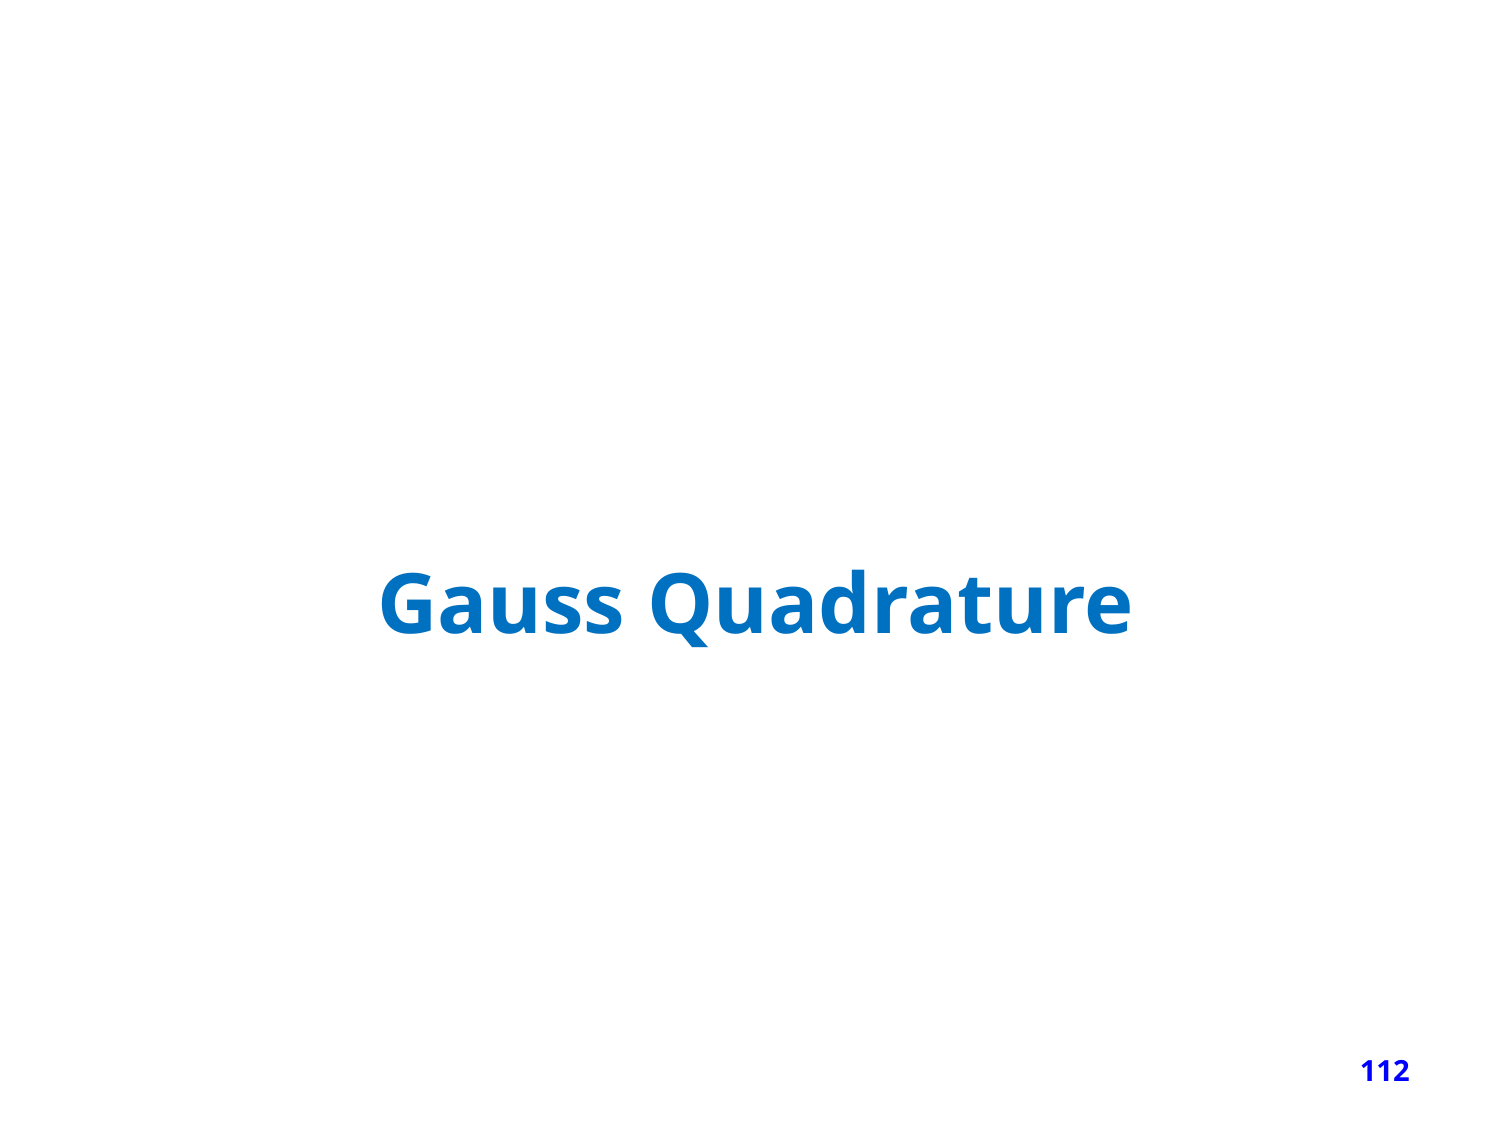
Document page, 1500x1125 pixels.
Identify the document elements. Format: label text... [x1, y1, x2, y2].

list Gauss Quadrature [118, 476, 1394, 723]
slide_number 112 [1074, 1042, 1425, 1103]
